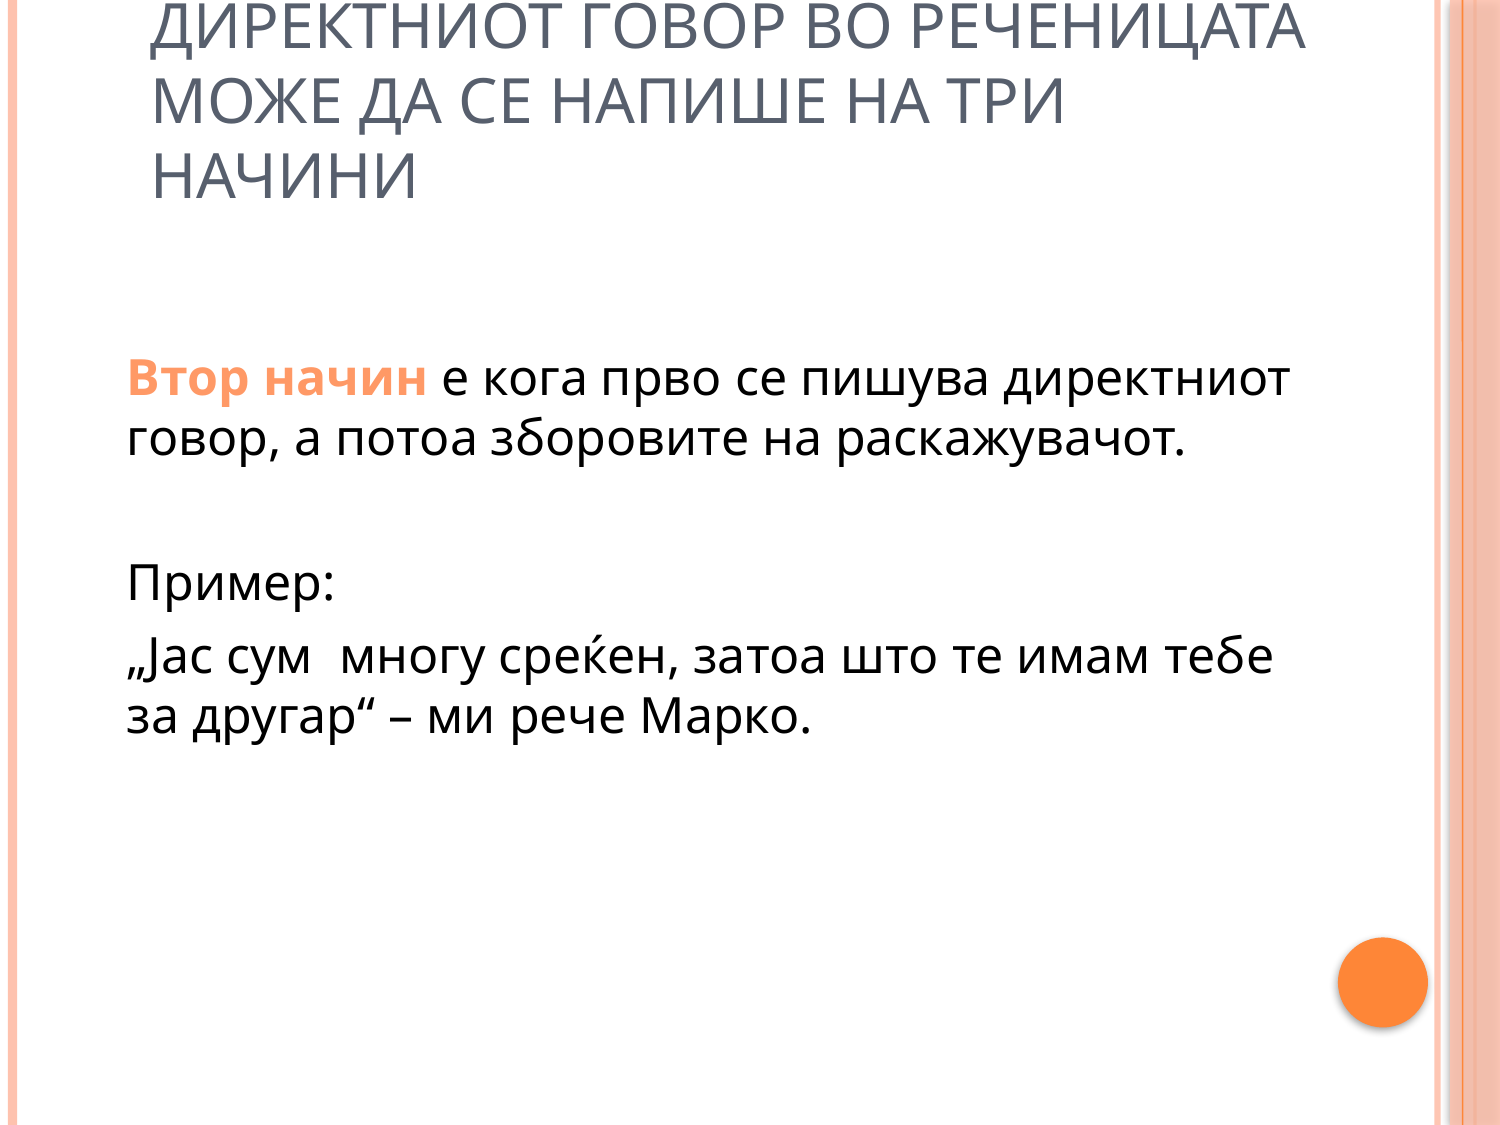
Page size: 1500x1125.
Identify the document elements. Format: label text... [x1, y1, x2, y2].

title Директниот говор во реченицата може да се напише на три начини [135, 30, 1361, 219]
list Втор начин е кога прво се пишува директниот говор, а потоа зборовите на раскажувачот. Пример: „Јас сум многу среќен, затоа што те имам тебе за другар“ – ми рече Марко. [112, 338, 1338, 946]
